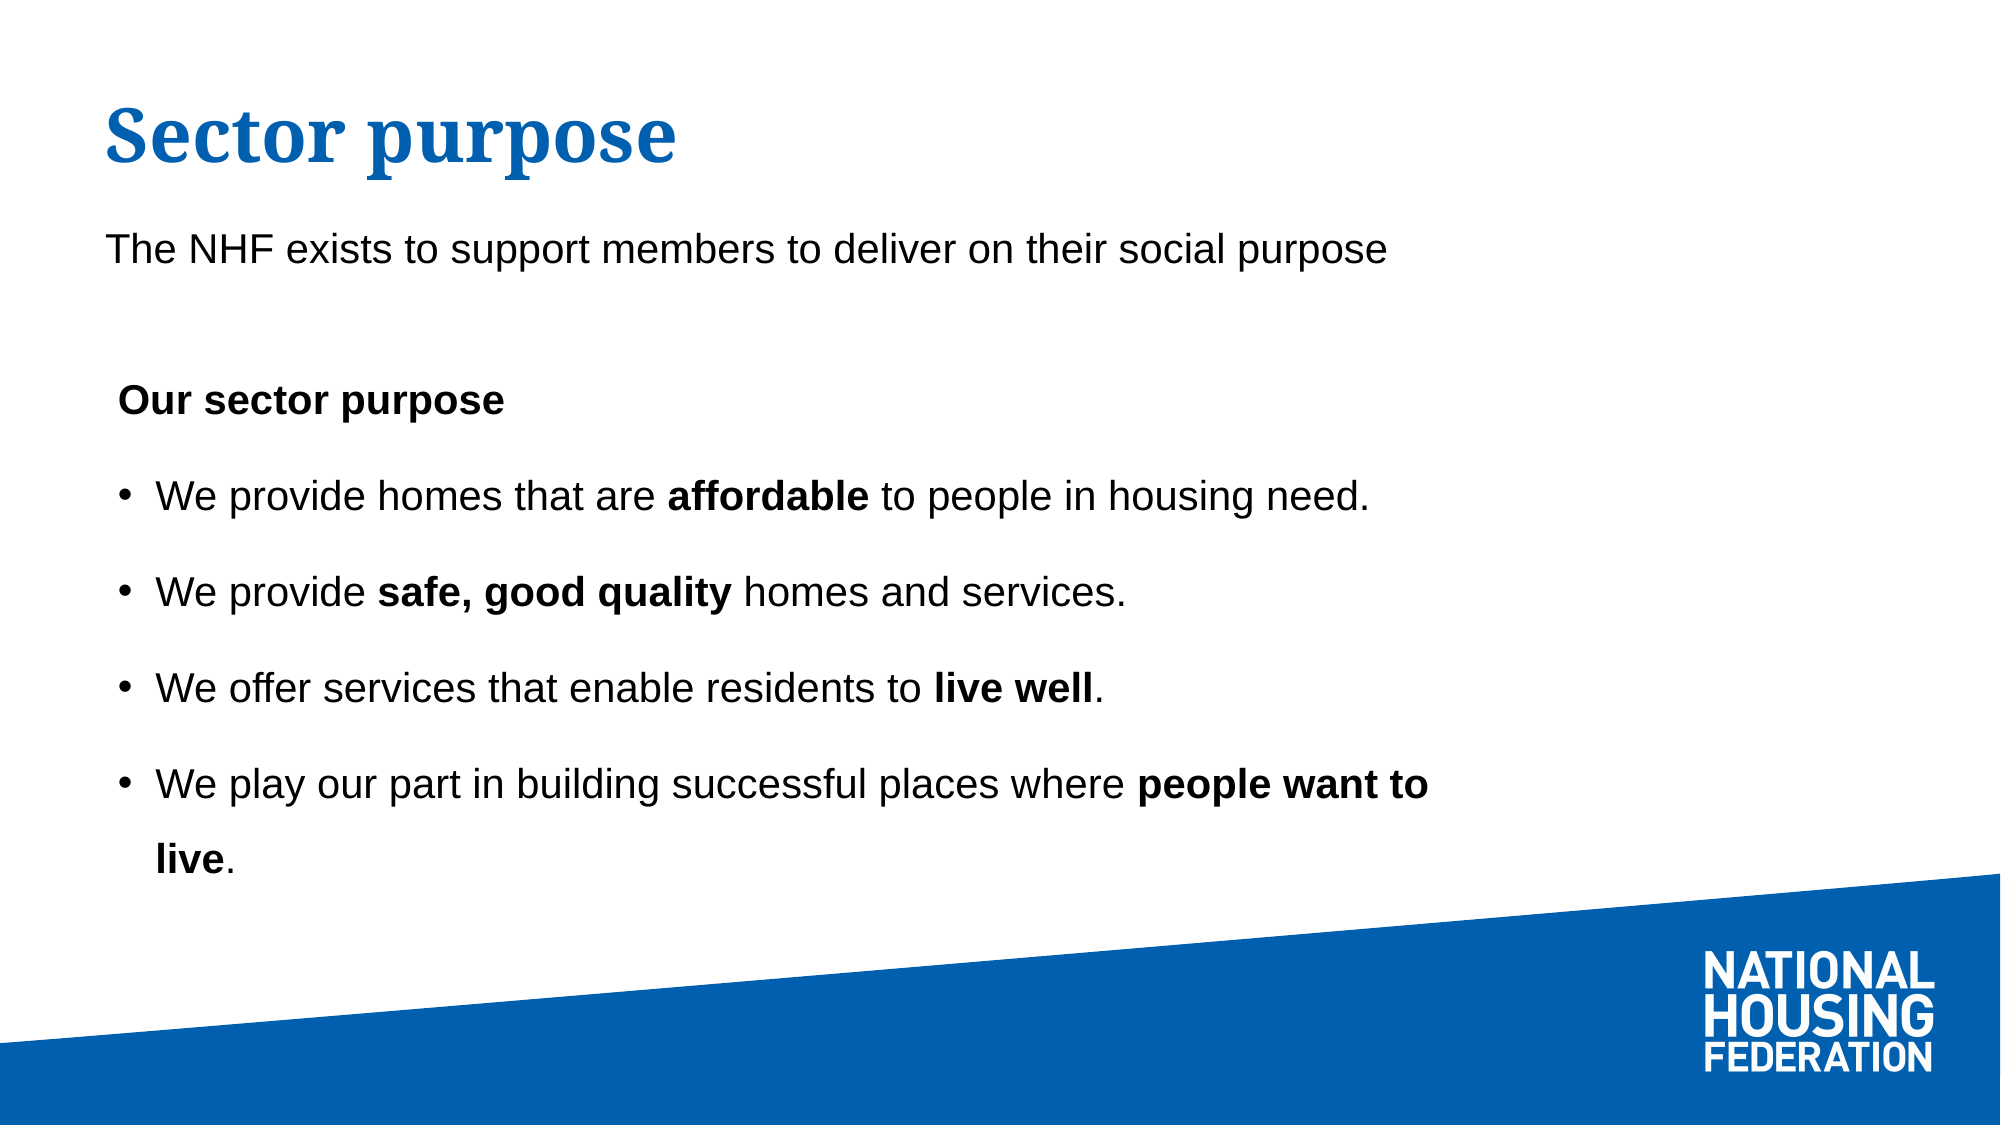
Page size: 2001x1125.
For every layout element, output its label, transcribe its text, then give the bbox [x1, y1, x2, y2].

list Our sector purpose We provide homes that are affordable to people in housing need. We provide safe, good quality homes and services. We offer services that enable residents to live well. We play our part in building successful places where people want to live. [102, 340, 1533, 917]
text_box The NHF exists to support members to deliver on their social purpose [90, 214, 1910, 279]
picture [1663, 908, 1977, 1114]
title Sector purpose [90, 90, 1910, 214]
